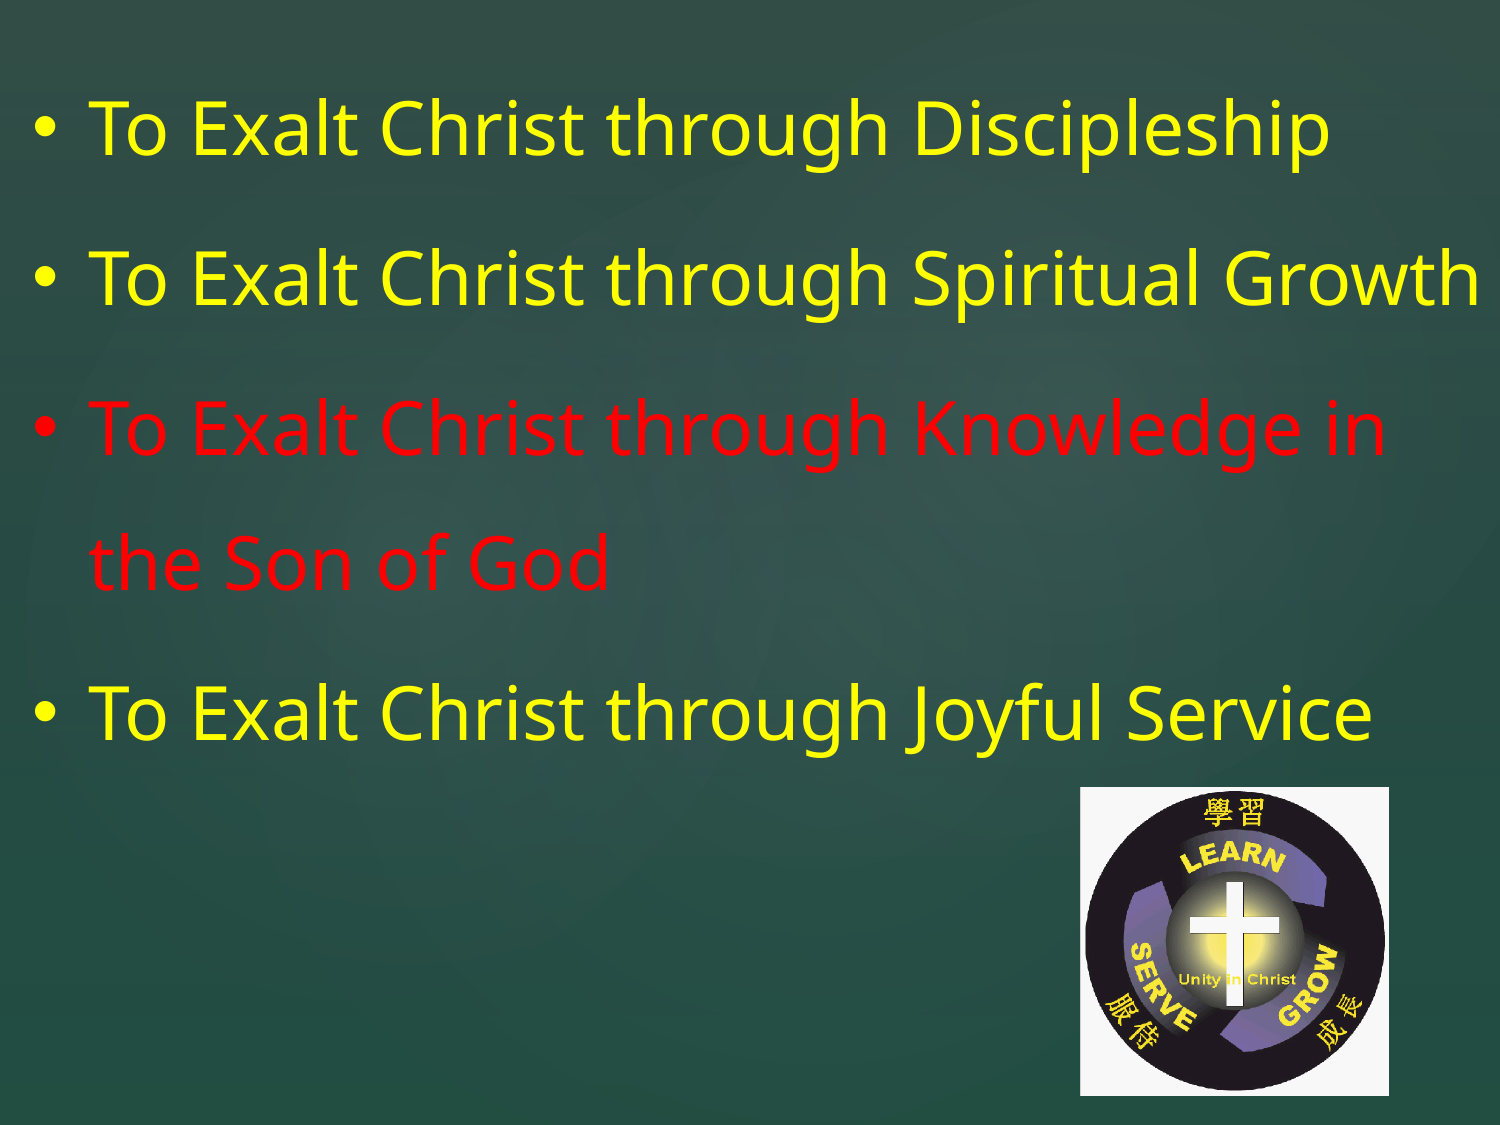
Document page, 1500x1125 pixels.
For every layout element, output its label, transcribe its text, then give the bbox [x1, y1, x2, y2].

text_box To Exalt Christ through Discipleship To Exalt Christ through Spiritual Growth To Exalt Christ through Knowledge in the Son of God To Exalt Christ through Joyful Service [18, 41, 1500, 749]
picture [1079, 786, 1389, 1097]
